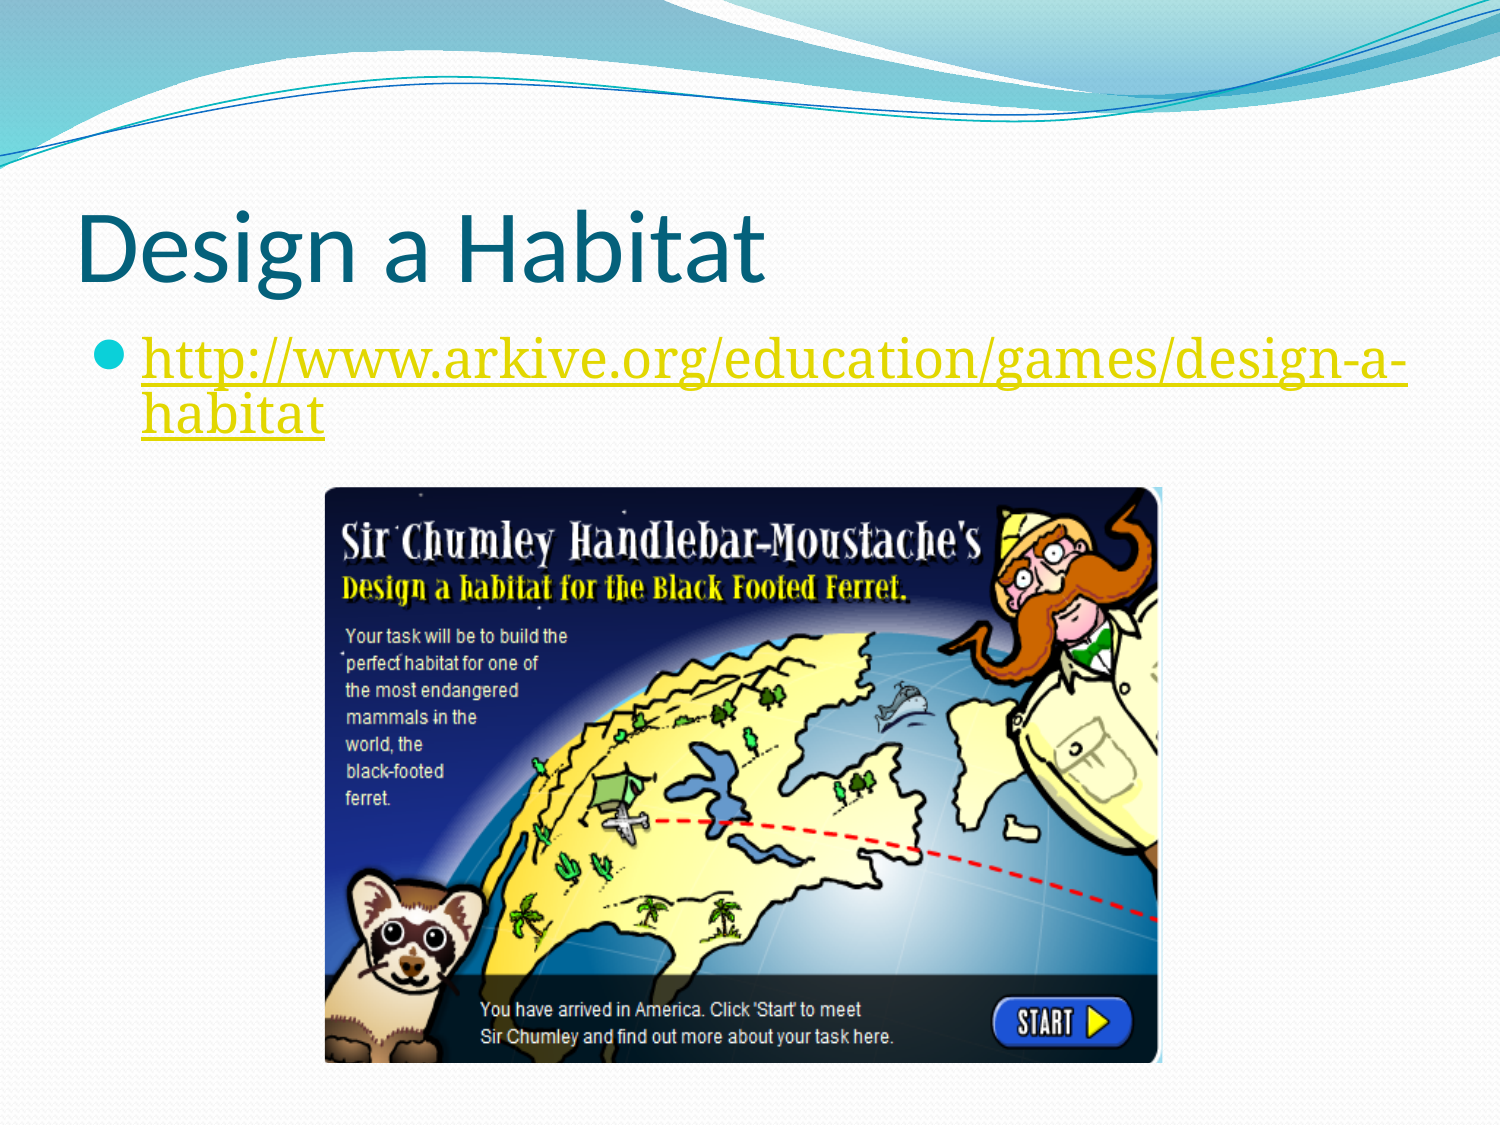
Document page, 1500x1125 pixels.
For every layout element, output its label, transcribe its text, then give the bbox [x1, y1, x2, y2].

list http://www.arkive.org/education/games/design-a-habitat [75, 317, 1425, 1038]
title Design a Habitat [75, 115, 1425, 303]
picture [324, 487, 1163, 1063]
